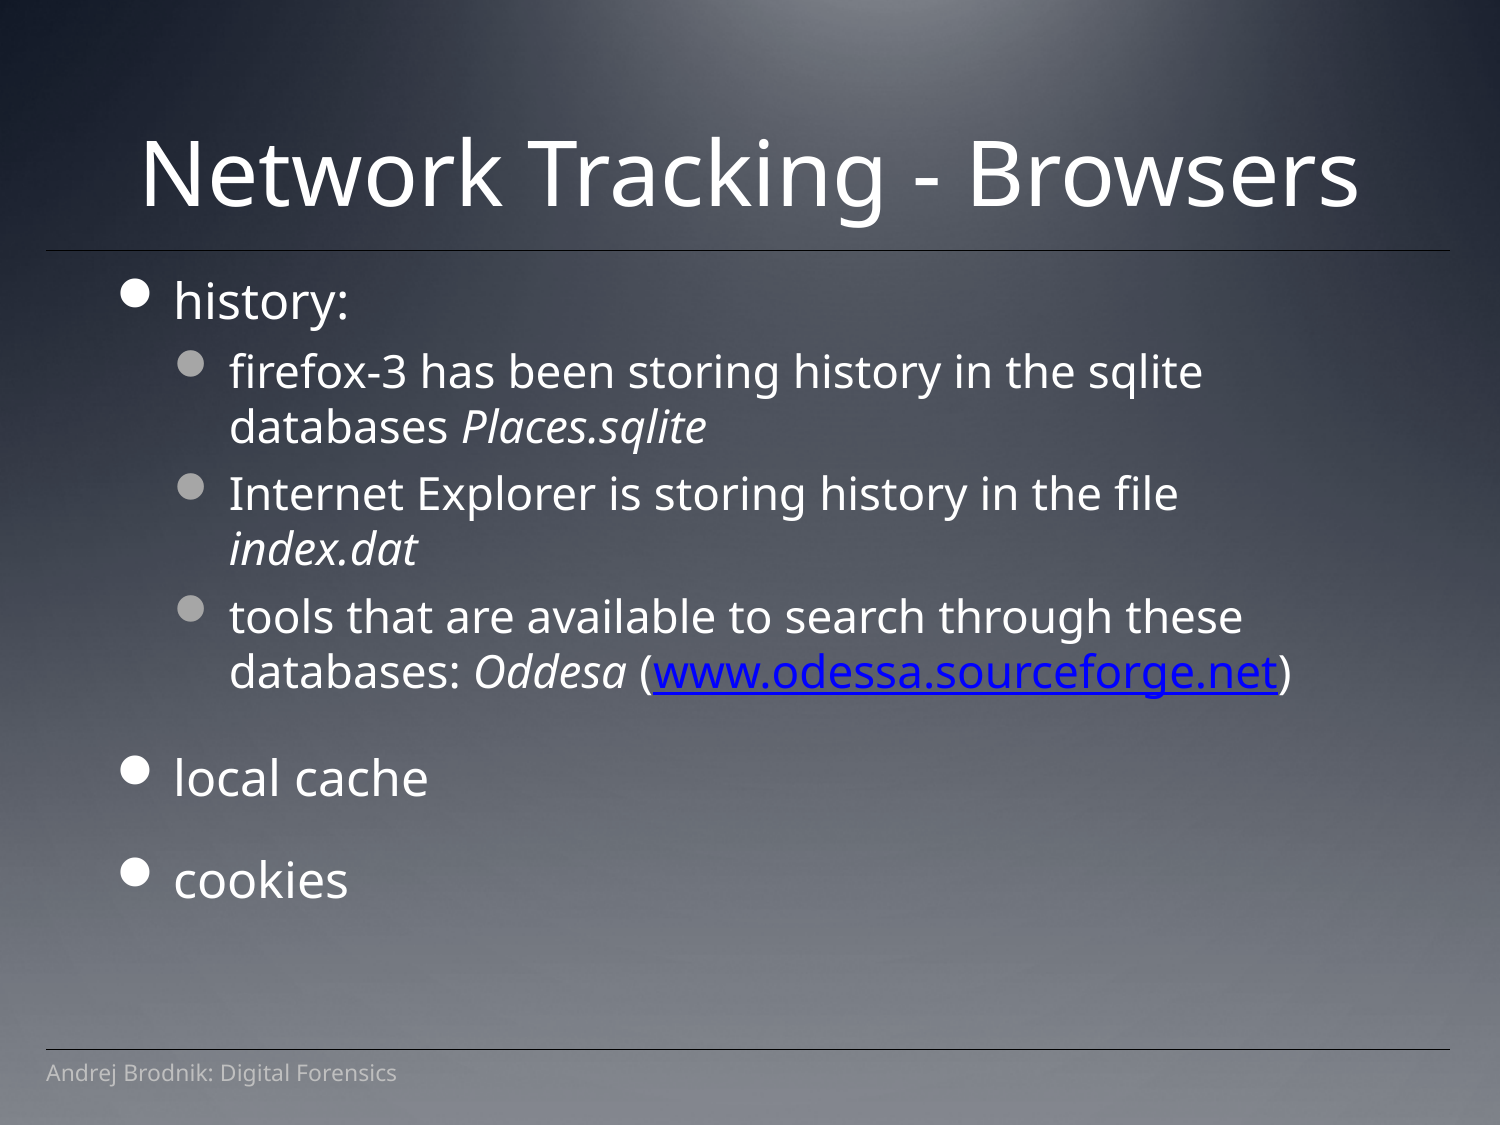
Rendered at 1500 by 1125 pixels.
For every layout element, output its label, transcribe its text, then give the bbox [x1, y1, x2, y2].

text_box Network Tracking - Browsers [105, 17, 1394, 233]
text_box Andrej Brodnik: Digital Forensics [45, 1042, 521, 1103]
picture [0, 0, 1500, 1125]
text_box history: firefox-3 has been storing history in the sqlite databases Places.sqlite Internet Explorer is storing history in the file index.dat tools that are available to search through these databases: Oddesa (www.odessa.sourceforge.net) local cache cookies [101, 262, 1394, 1024]
